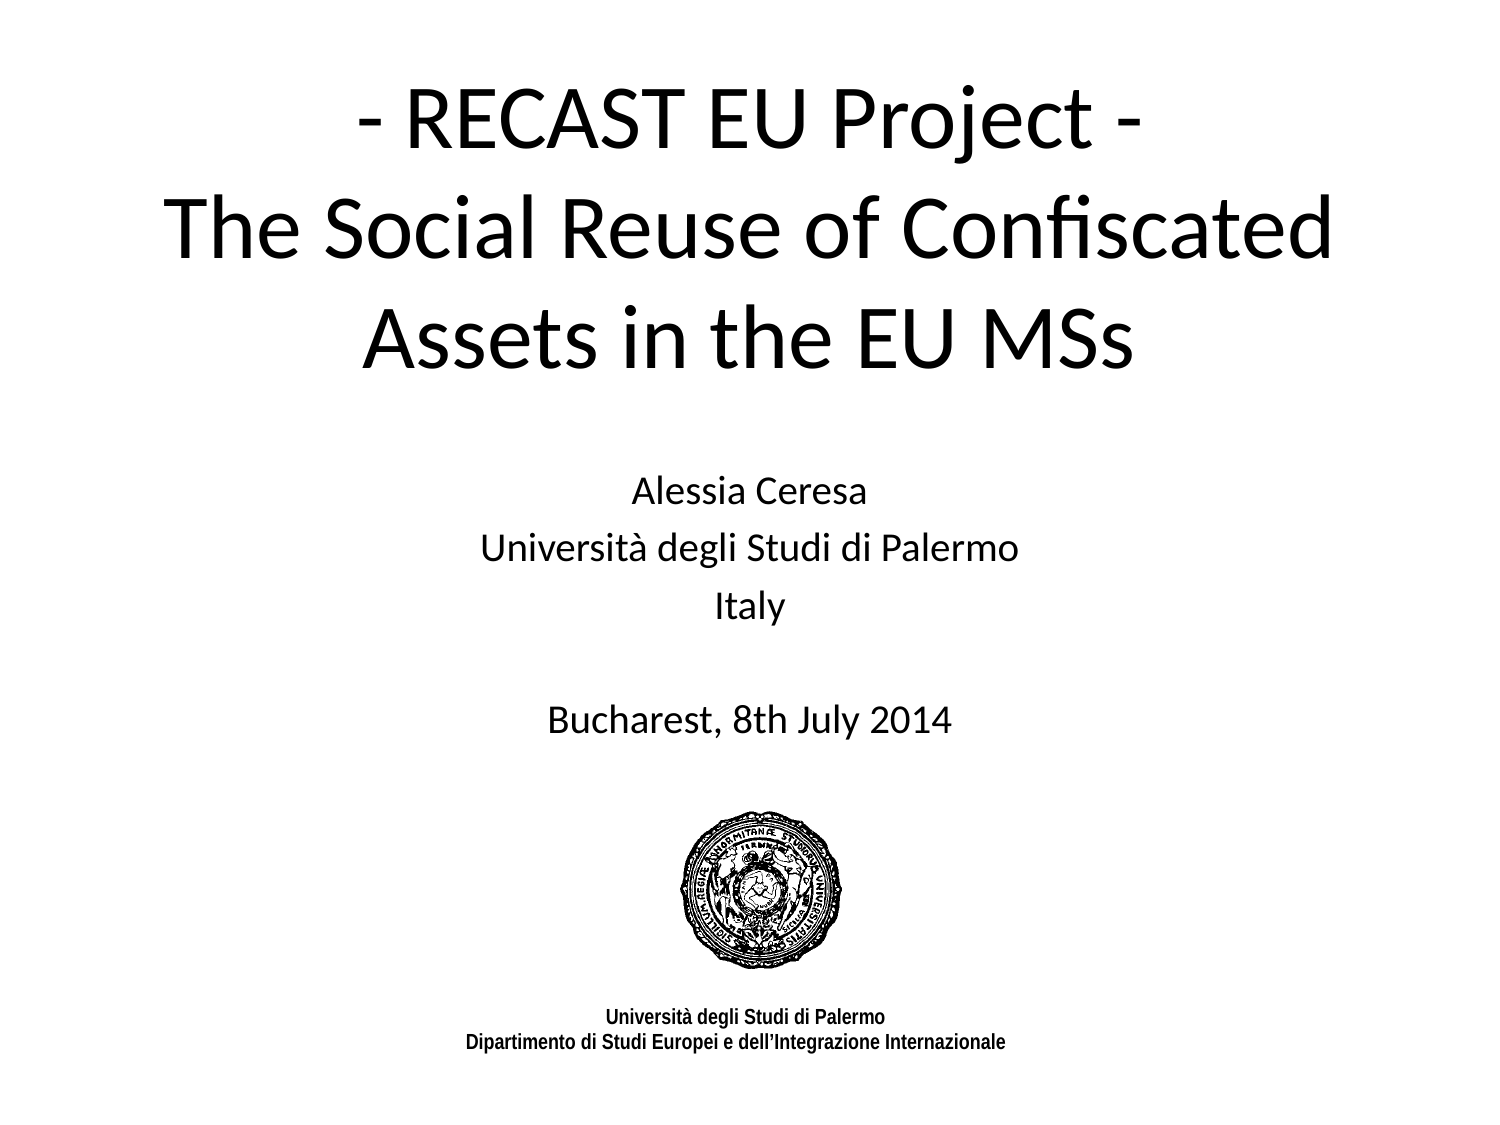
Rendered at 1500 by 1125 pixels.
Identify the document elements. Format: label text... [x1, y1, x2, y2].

subtitle Alessia Ceresa Università degli Studi di Palermo Italy Bucharest, 8th July 2014 [225, 456, 1275, 752]
table_header [455, 799, 1069, 1004]
table_cell Università degli Studi di Palermo Dipartimento di Studi Europei e dell’Integrazione Internazionale [455, 1004, 1069, 1125]
picture [678, 810, 843, 970]
title - RECAST EU Project - The Social Reuse of Confiscated Assets in the EU MSs [112, 0, 1388, 445]
